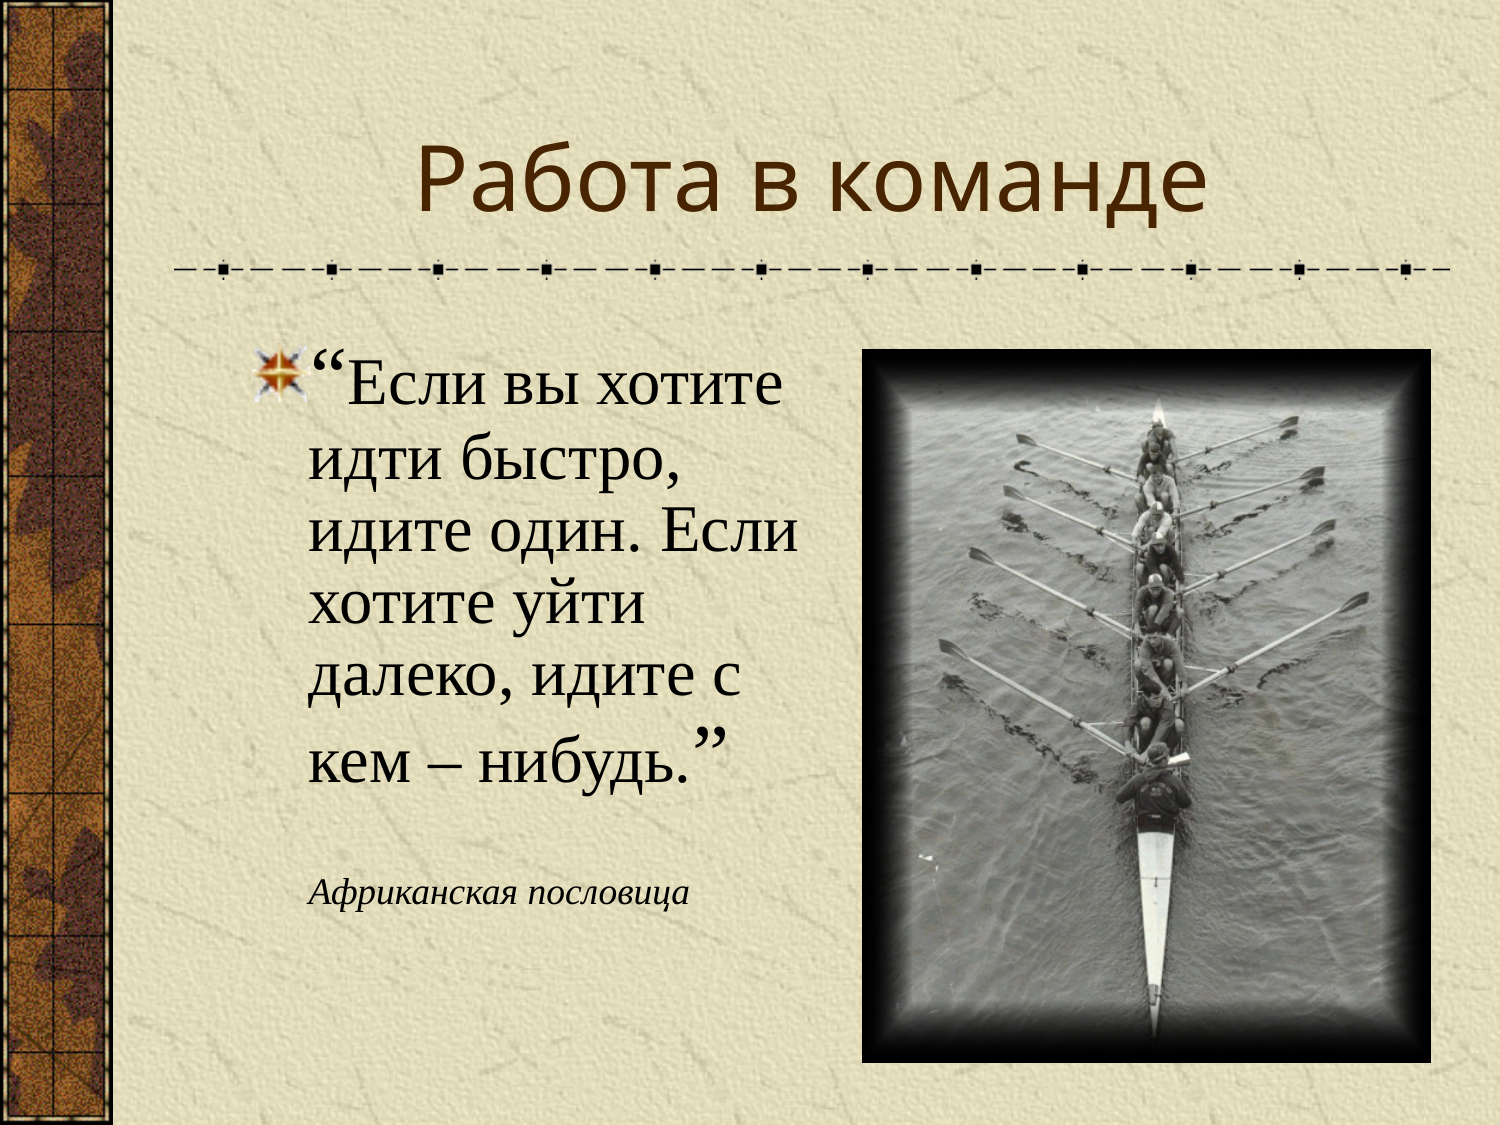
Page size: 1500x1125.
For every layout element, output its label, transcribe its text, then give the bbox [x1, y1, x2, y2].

picture [0, 0, 1500, 1125]
title Работа в команде [174, 49, 1451, 238]
list “Если вы хотите идти быстро, идите один. Если хотите уйти далеко, идите с кем – нибудь.” Африканская пословица [237, 324, 876, 876]
